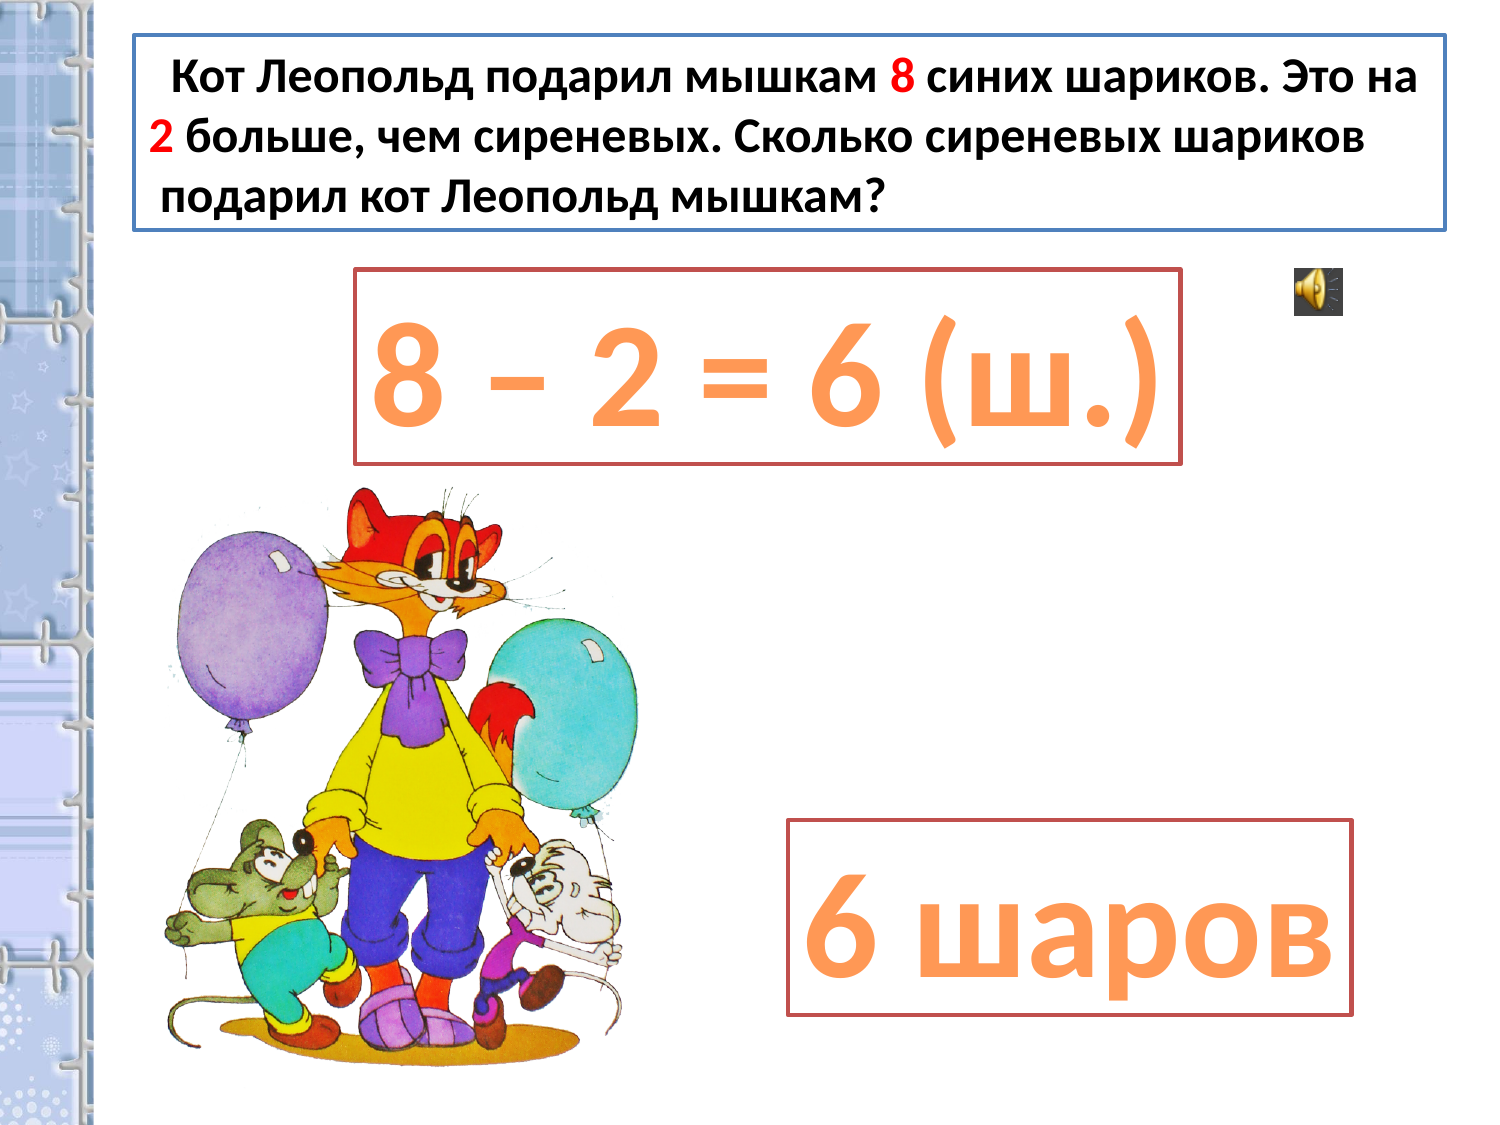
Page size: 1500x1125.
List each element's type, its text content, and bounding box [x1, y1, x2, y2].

picture [1293, 266, 1344, 318]
text_box 8 – 2 = 6 (ш.) [353, 267, 1183, 466]
text_box Кот Леопольд подарил мышкам 8 синих шариков. Это на 2 больше, чем сиреневых. Сколько сиреневых шариков подарил кот Леопольд мышкам? [132, 33, 1447, 232]
text_box 6 шаров [786, 818, 1354, 1017]
picture [140, 480, 690, 1091]
picture [0, 0, 94, 1125]
